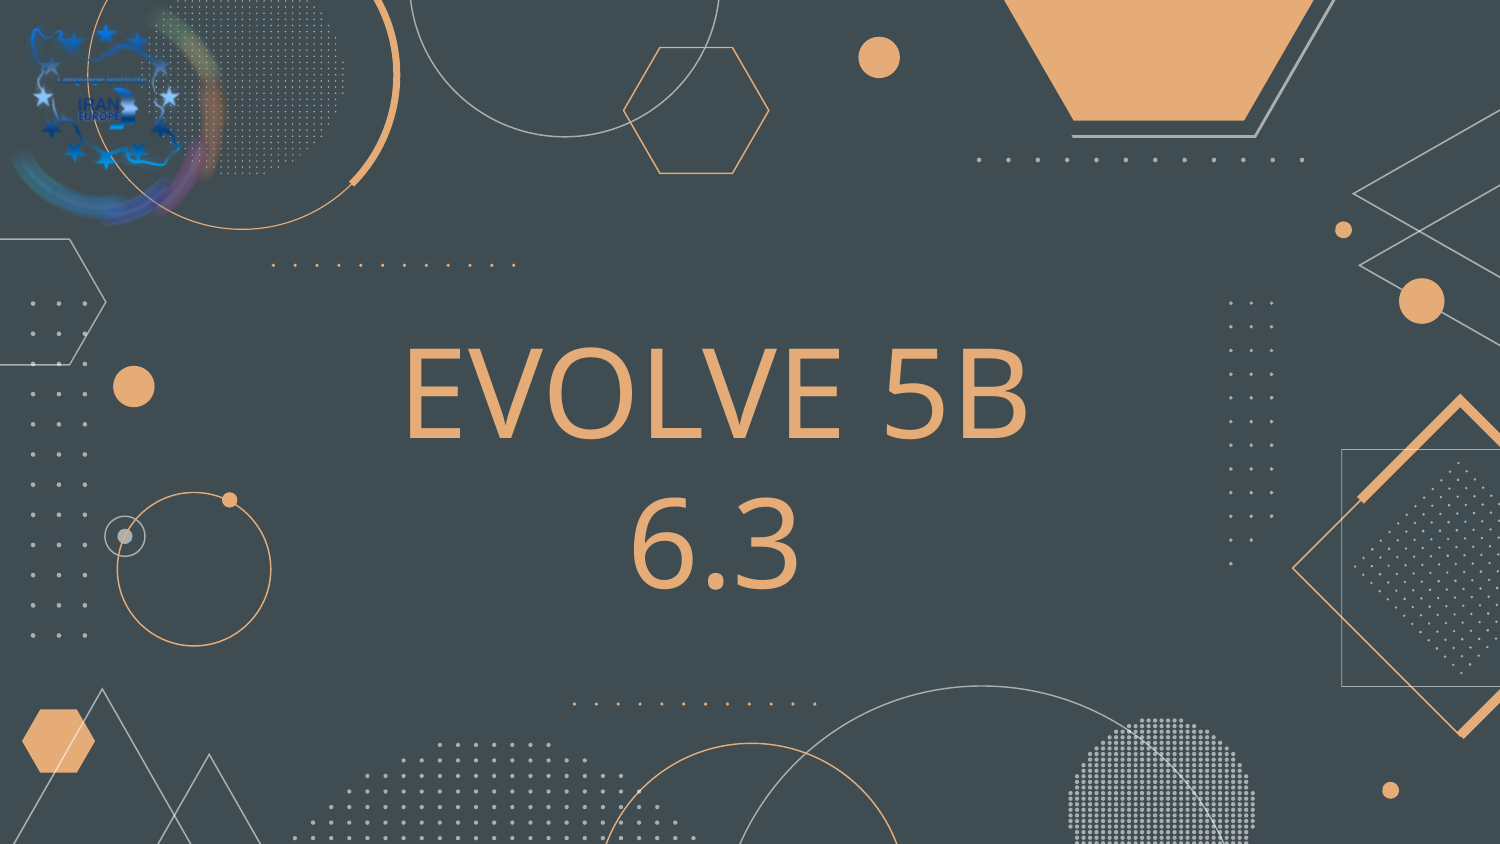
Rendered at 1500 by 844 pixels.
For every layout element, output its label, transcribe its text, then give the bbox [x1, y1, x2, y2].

picture [0, 0, 239, 232]
title EVOLVE 5B 6.3 [380, 288, 1052, 629]
